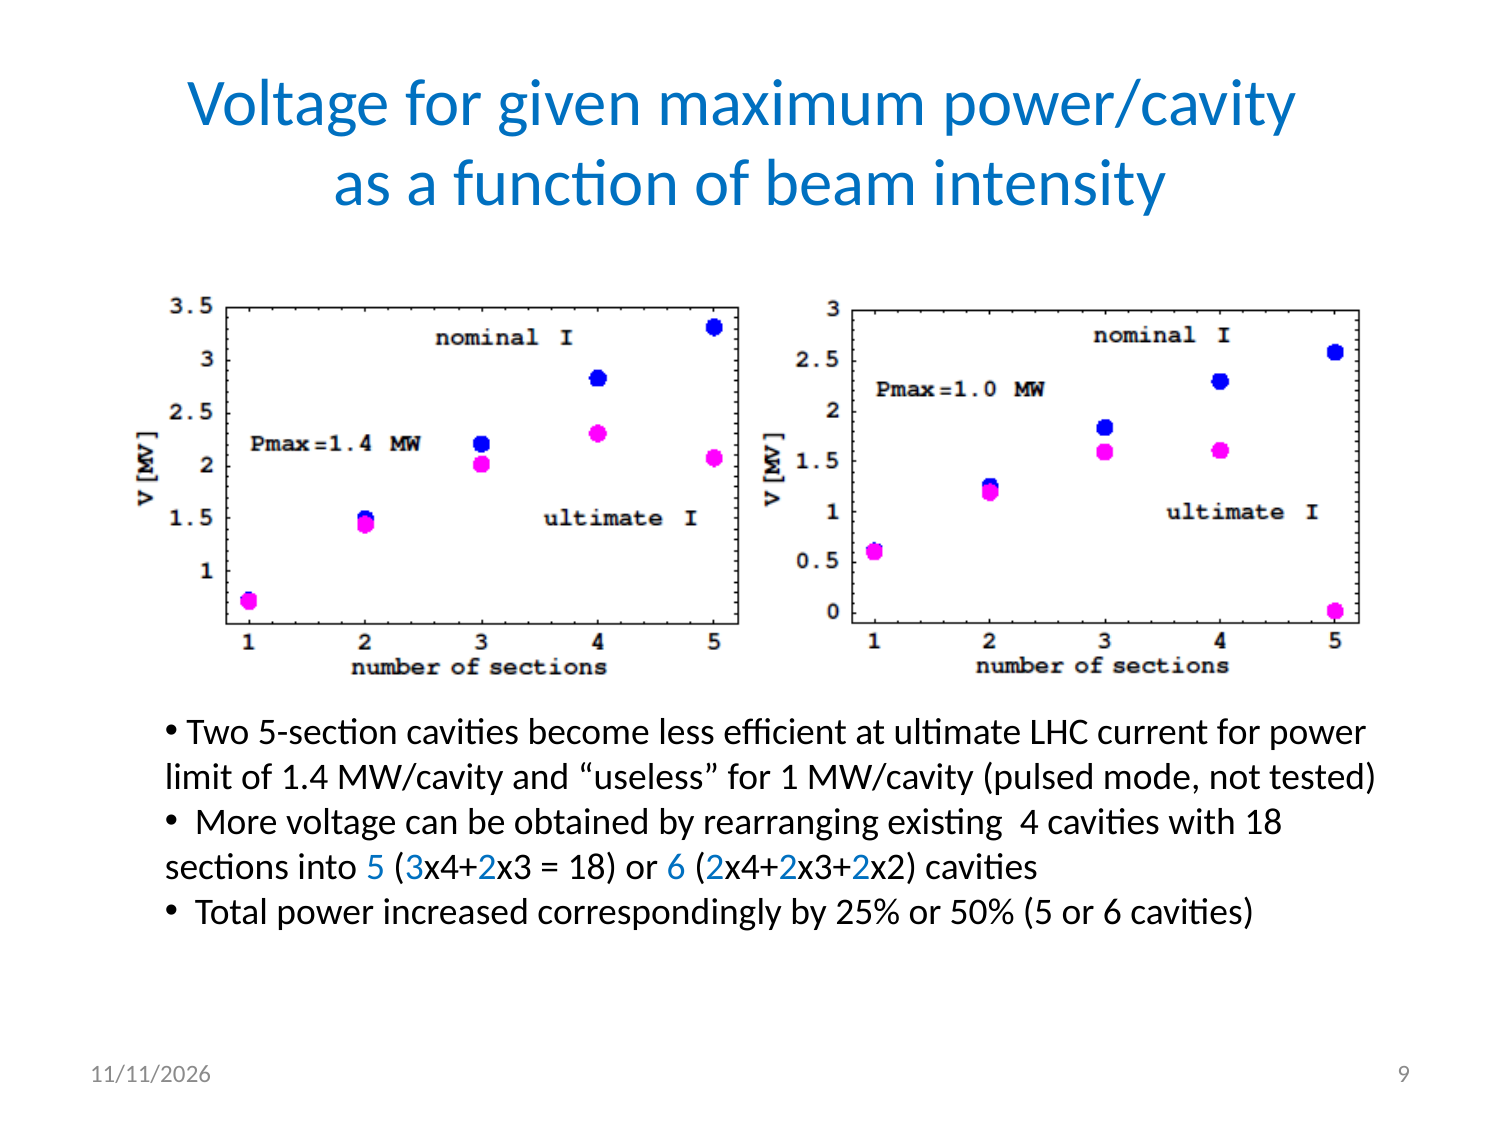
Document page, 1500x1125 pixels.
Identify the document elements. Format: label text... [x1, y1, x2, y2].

text_box Two 5-section cavities become less efficient at ultimate LHC current for power limit of 1.4 MW/cavity and “useless” for 1 MW/cavity (pulsed mode, not tested) More voltage can be obtained by rearranging existing 4 cavities with 18 sections into 5 (3x4+2x3 = 18) or 6 (2x4+2x3+2x2) cavities Total power increased correspondingly by 25% or 50% (5 or 6 cavities) [149, 699, 1413, 940]
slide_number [75, 1042, 425, 1103]
slide_number 9 [1074, 1042, 1425, 1103]
title Voltage for given maximum power/cavity as a function of beam intensity [75, 45, 1425, 233]
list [124, 274, 774, 688]
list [747, 287, 1383, 688]
